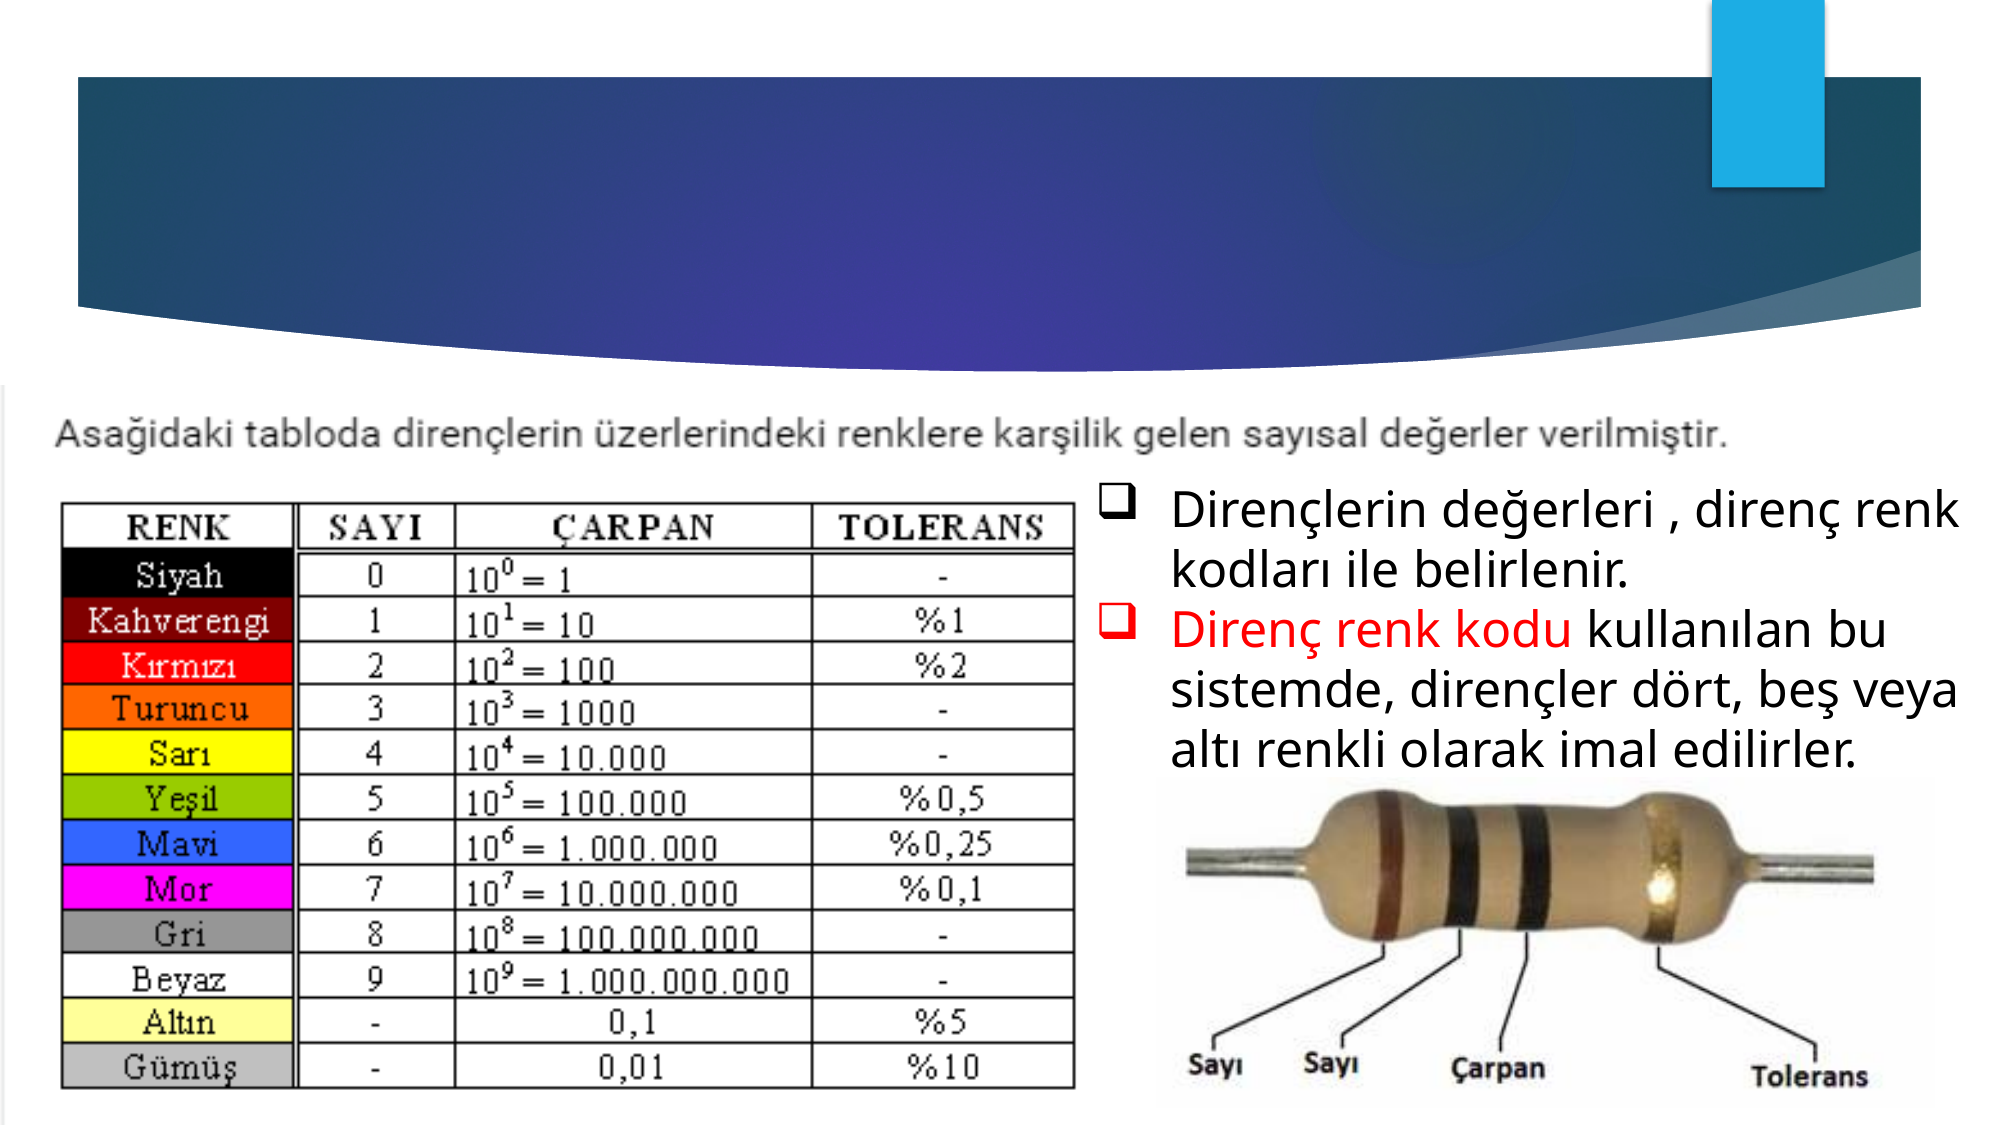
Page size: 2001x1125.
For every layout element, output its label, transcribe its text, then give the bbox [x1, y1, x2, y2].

text_box Dirençlerin değerleri , direnç renk kodları ile belirlenir. Direnç renk kodu kullanılan bu sistemde, dirençler dört, beş veya altı renkli olarak imal edilirler. [1774, 470, 2000, 830]
picture [0, 384, 1767, 1125]
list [1156, 776, 1935, 1109]
